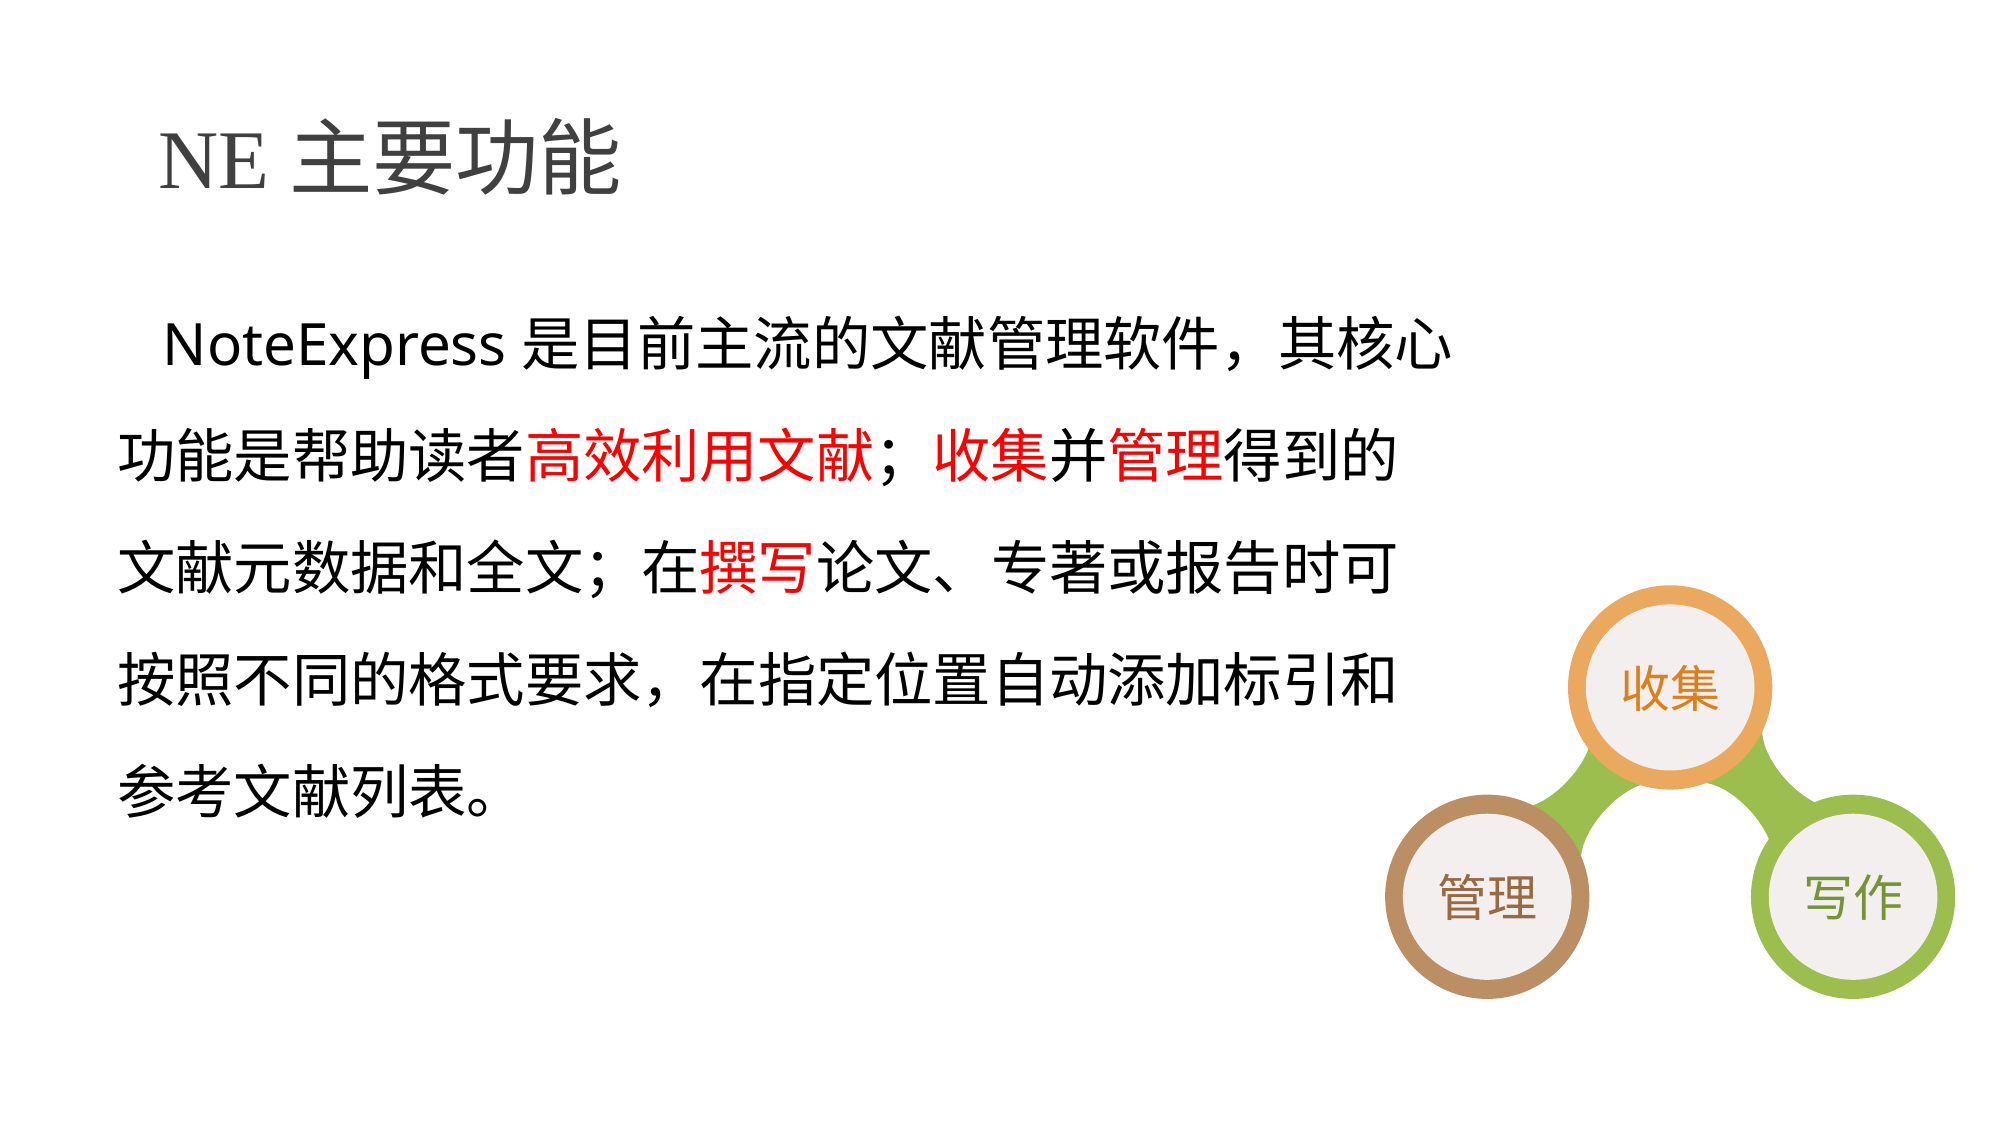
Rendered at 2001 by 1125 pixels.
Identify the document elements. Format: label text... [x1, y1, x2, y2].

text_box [1750, 794, 1956, 999]
title NE主要功能 [143, 54, 1857, 213]
text_box [1724, 762, 1802, 811]
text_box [1567, 585, 1773, 790]
text_box NoteExpress是目前主流的文献管理软件，其核心功能是帮助读者高效利用文献；收集并管理得到的文献元数据和全文；在撰写论文、专著或报告时可按照不同的格式要求，在指定位置自动添加标引和参考文献列表。 [102, 257, 1470, 833]
text_box [1553, 781, 1630, 831]
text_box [1385, 794, 1590, 999]
